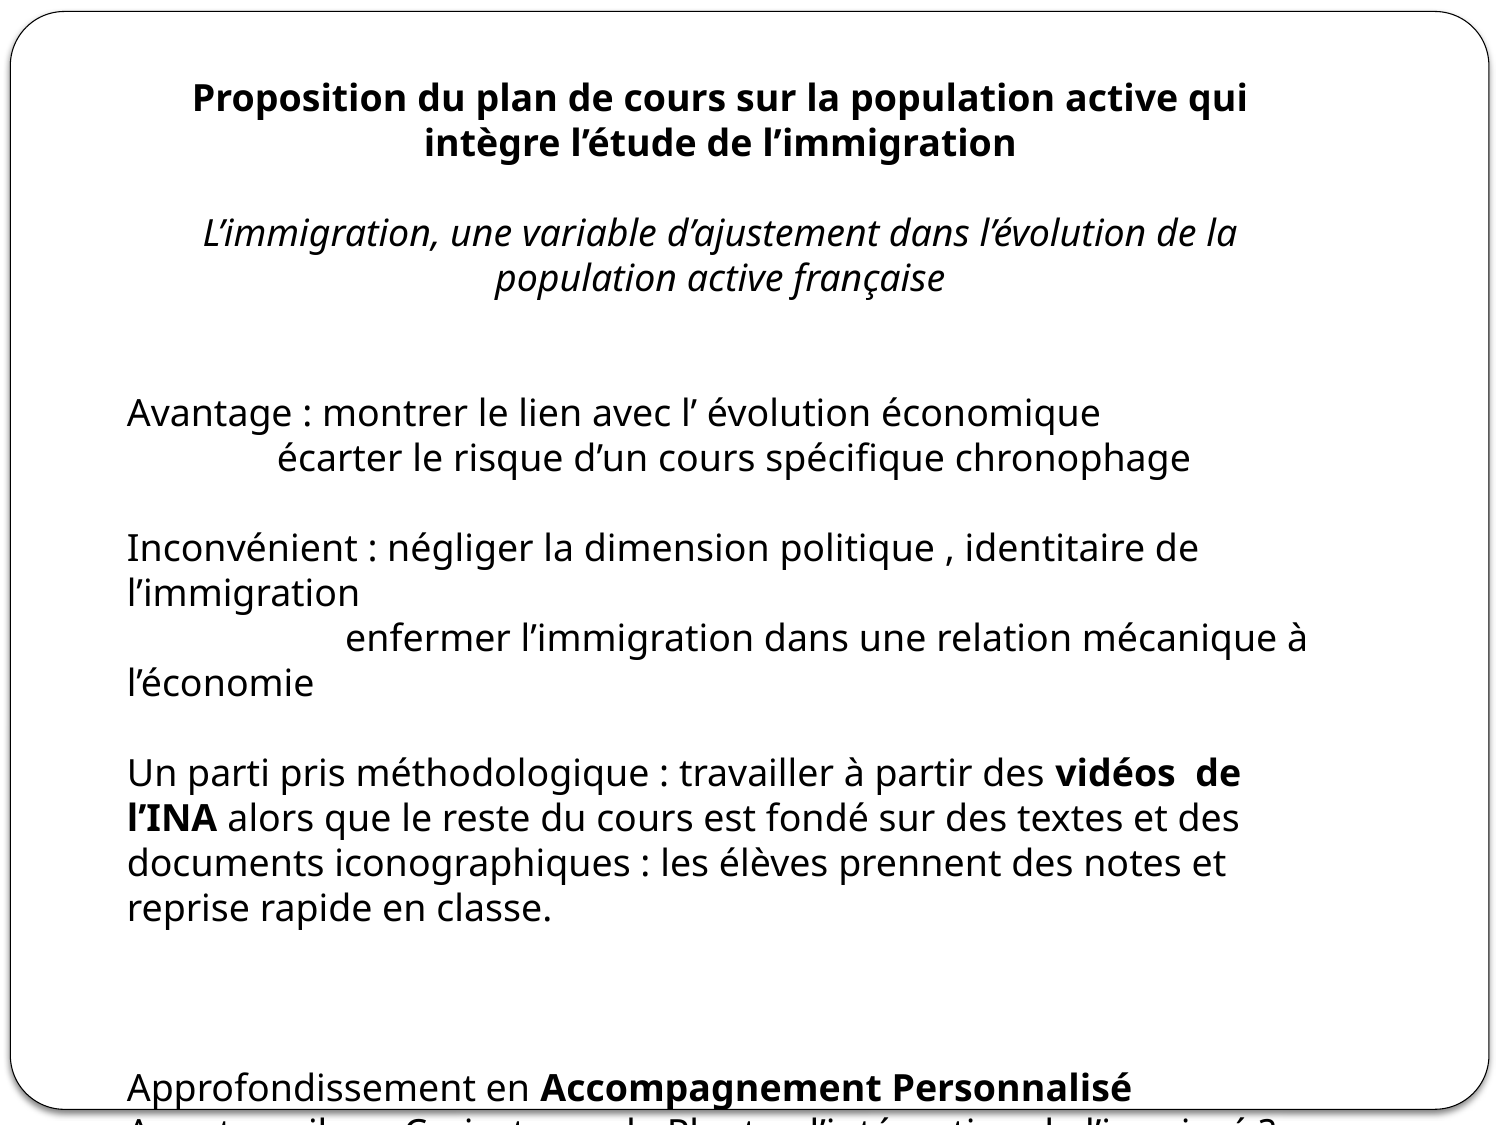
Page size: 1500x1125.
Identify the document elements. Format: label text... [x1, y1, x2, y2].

text_box Proposition du plan de cours sur la population active qui intègre l’étude de l’immigration L’immigration, une variable d’ajustement dans l’évolution de la population active française Avantage : montrer le lien avec l’ évolution économique écarter le risque d’un cours spécifique chronophage Inconvénient : négliger la dimension politique , identitaire de l’immigration enfermer l’immigration dans une relation mécanique à l’économie Un parti pris méthodologique : travailler à partir des vidéos de l’INA alors que le reste du cours est fondé sur des textes et des documents iconographiques : les élèves prennent des notes et reprise rapide en classe. Approfondissement en Accompagnement Personnalisé Avec travail sur Caricatures de Plantu : l’intégration de l’immigré ? avec travail sur site de la CNHI http://www.histoire-immigration.fr/ [112, 66, 1329, 1125]
